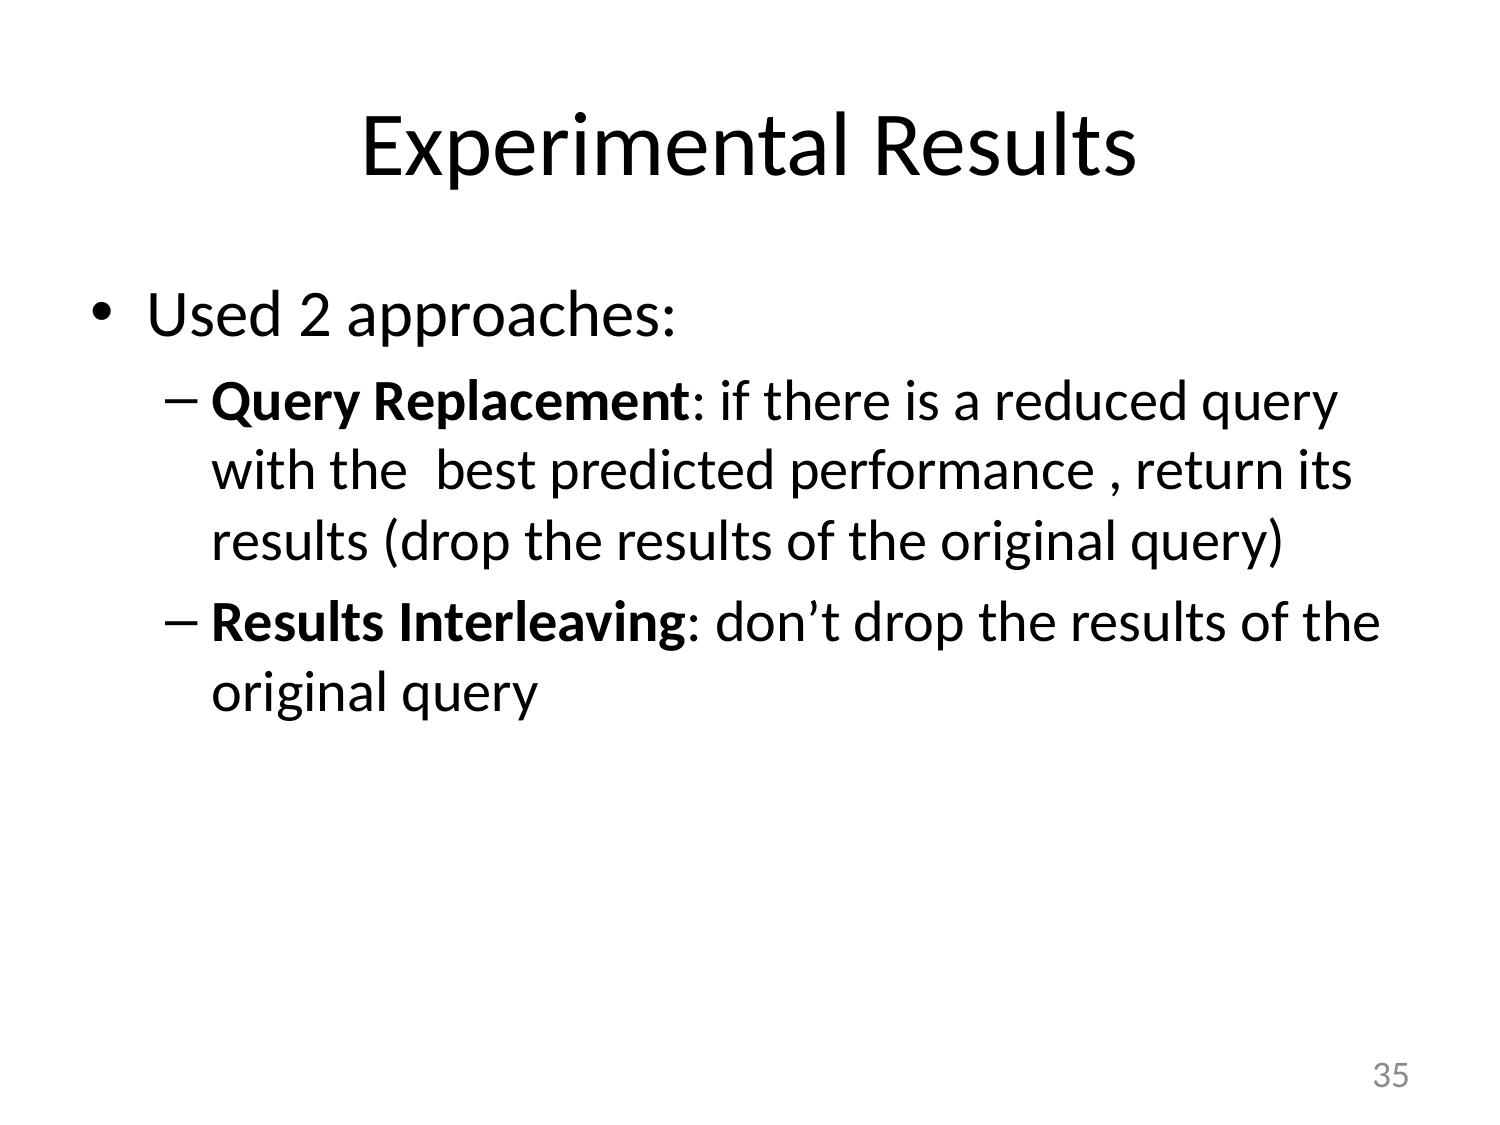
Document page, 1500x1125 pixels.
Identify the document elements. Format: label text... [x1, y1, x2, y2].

title Experimental Results [75, 45, 1425, 233]
list Used 2 approaches: Query Replacement: if there is a reduced query with the best predicted performance , return its results (drop the results of the original query) Results Interleaving: don’t drop the results of the original query [75, 262, 1425, 1005]
slide_number 35 [1074, 1042, 1425, 1103]
